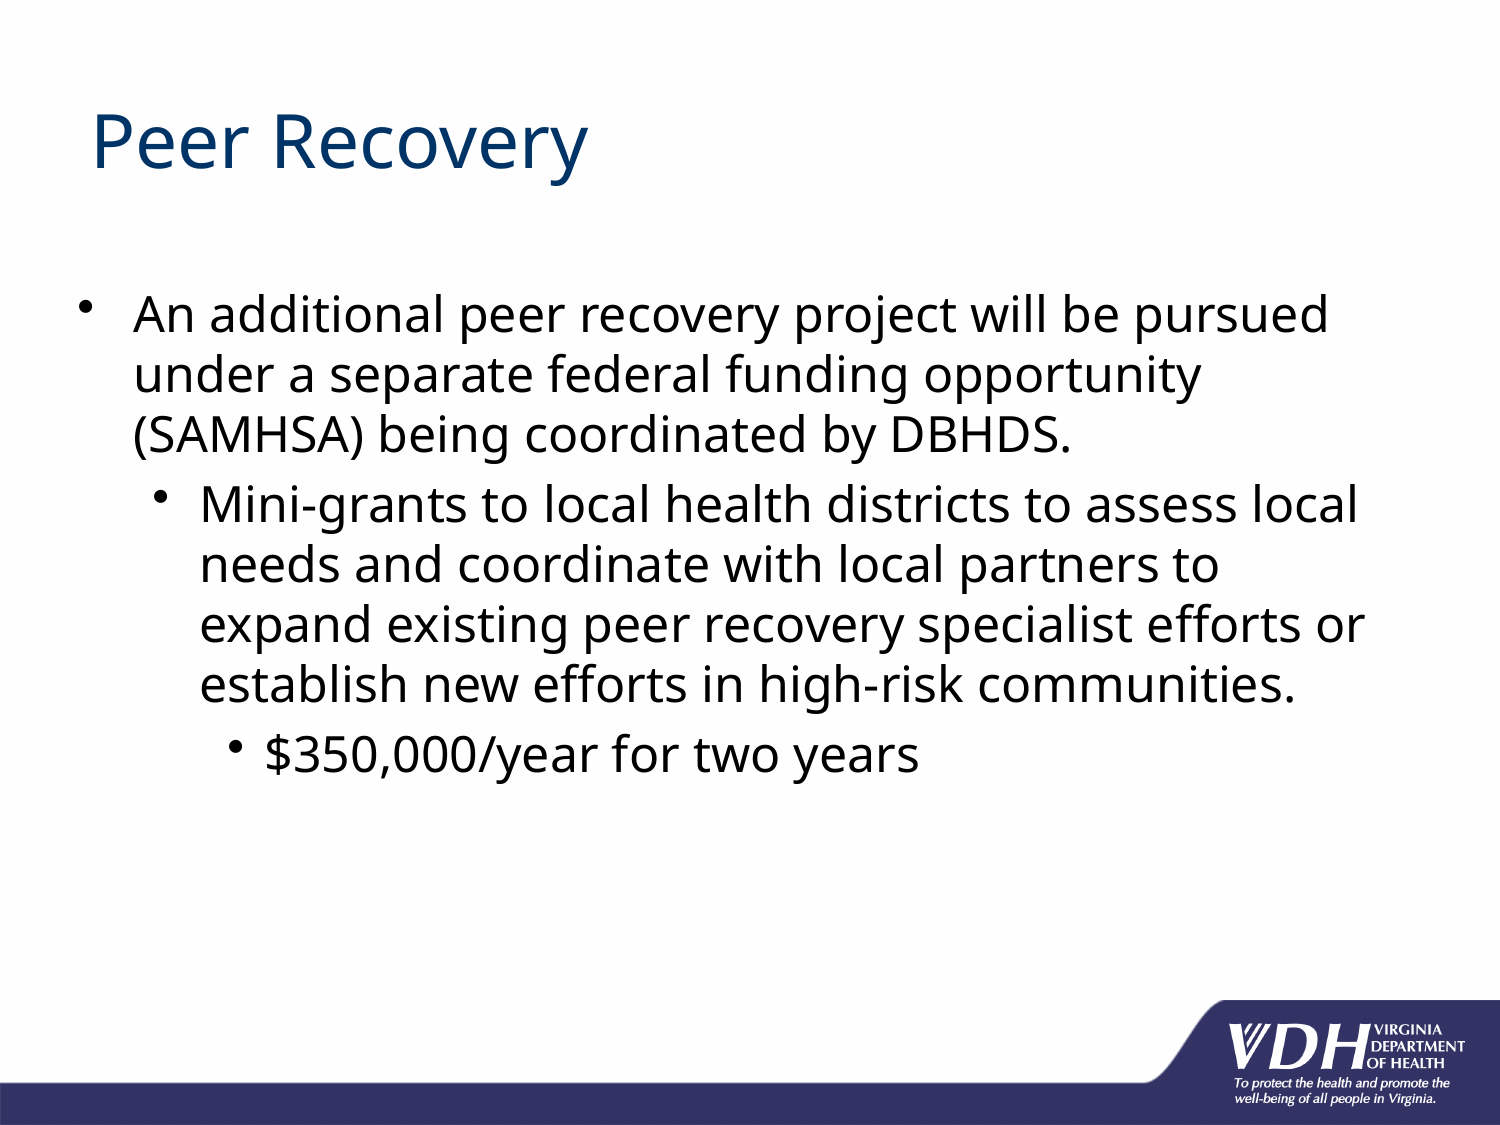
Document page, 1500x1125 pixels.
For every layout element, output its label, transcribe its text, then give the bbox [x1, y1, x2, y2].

picture [0, 0, 1500, 1125]
title Peer Recovery [75, 45, 1425, 233]
list An additional peer recovery project will be pursued under a separate federal funding opportunity (SAMHSA) being coordinated by DBHDS. Mini-grants to local health districts to assess local needs and coordinate with local partners to expand existing peer recovery specialist efforts or establish new efforts in high-risk communities. $350,000/year for two years [62, 275, 1413, 1024]
